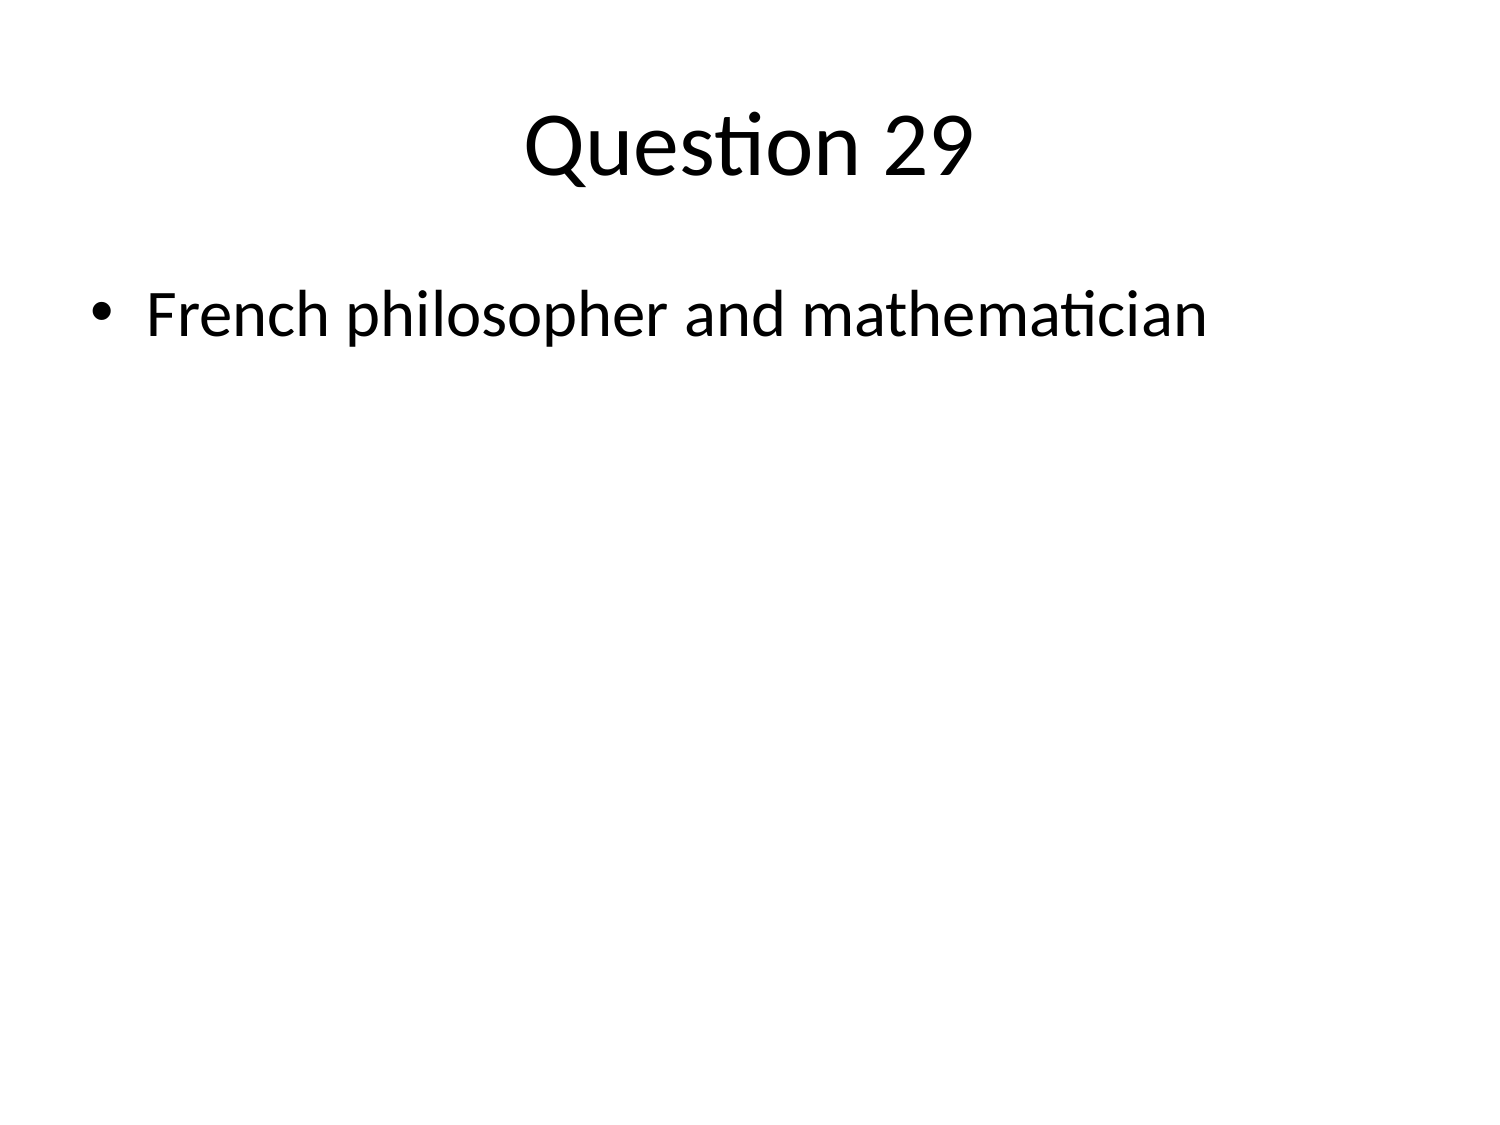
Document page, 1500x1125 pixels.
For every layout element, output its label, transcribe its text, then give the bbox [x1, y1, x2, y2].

list French philosopher and mathematician [75, 262, 1425, 1005]
title Question 29 [75, 45, 1425, 233]
